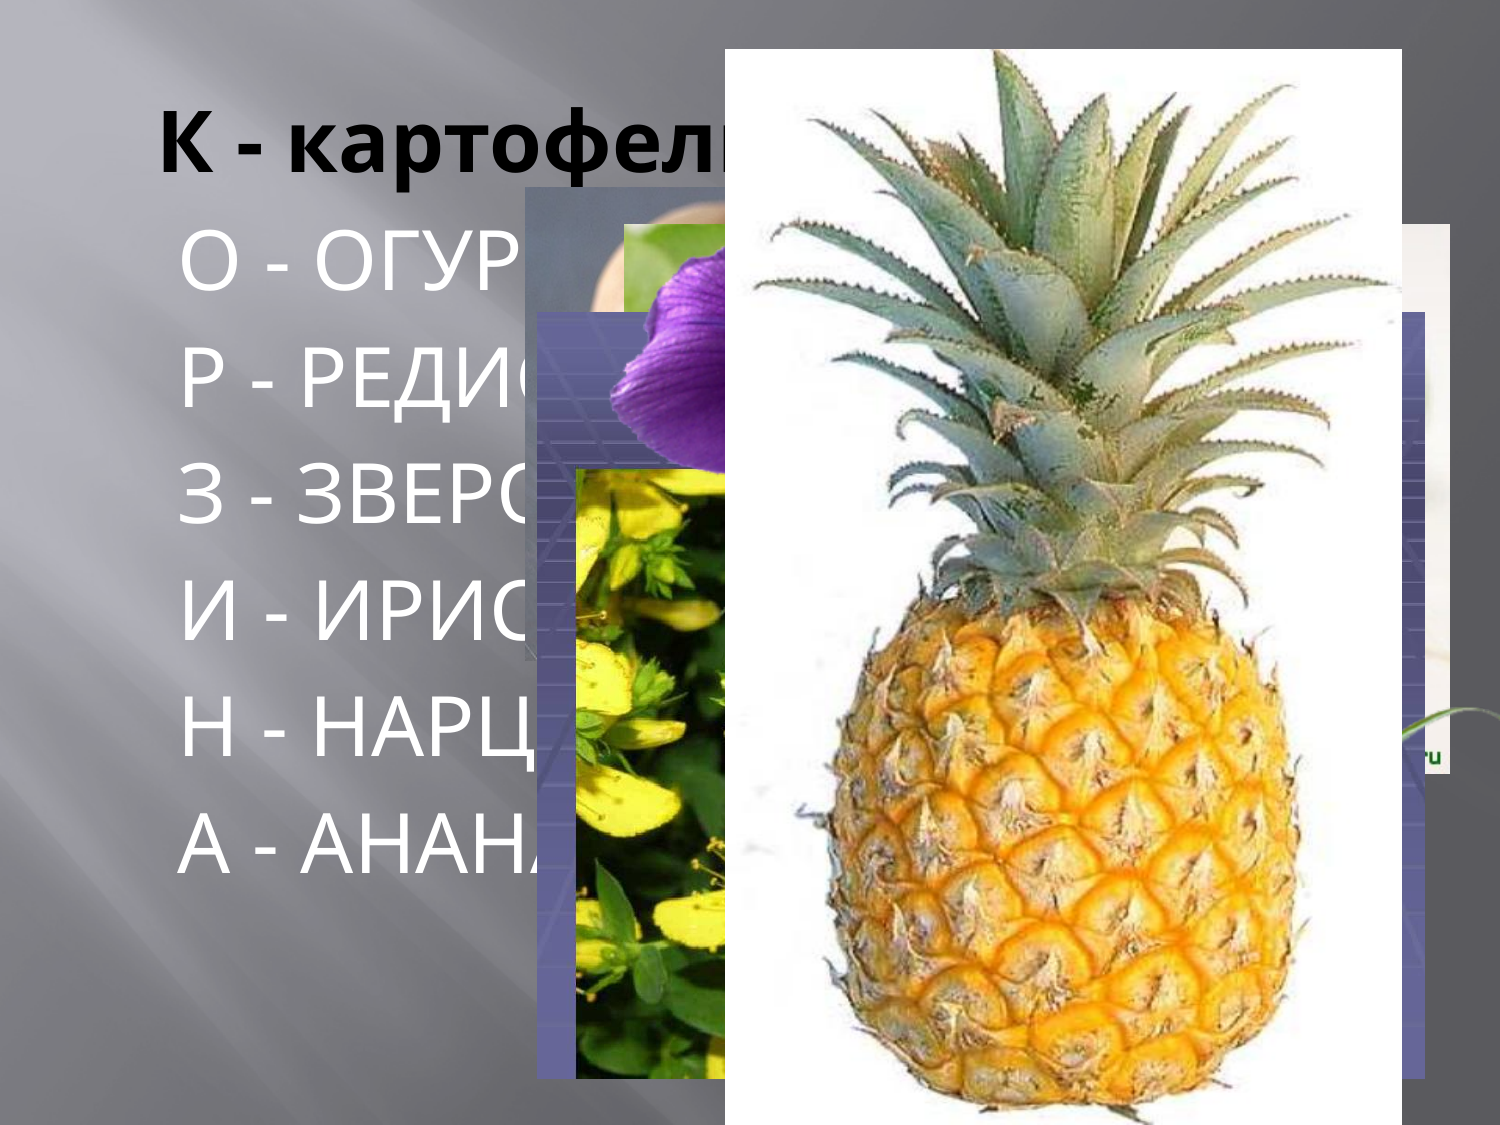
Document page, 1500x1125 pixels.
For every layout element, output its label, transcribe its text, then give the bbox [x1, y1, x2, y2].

list О - ОГУРЕЦ Р - РЕДИС З - ЗВЕРОБОЙ И - ИРИС Н - НАРЦИСС А - АНАНАС [75, 200, 537, 1035]
title К - картофель [75, 45, 1425, 200]
picture [524, 49, 1500, 1125]
